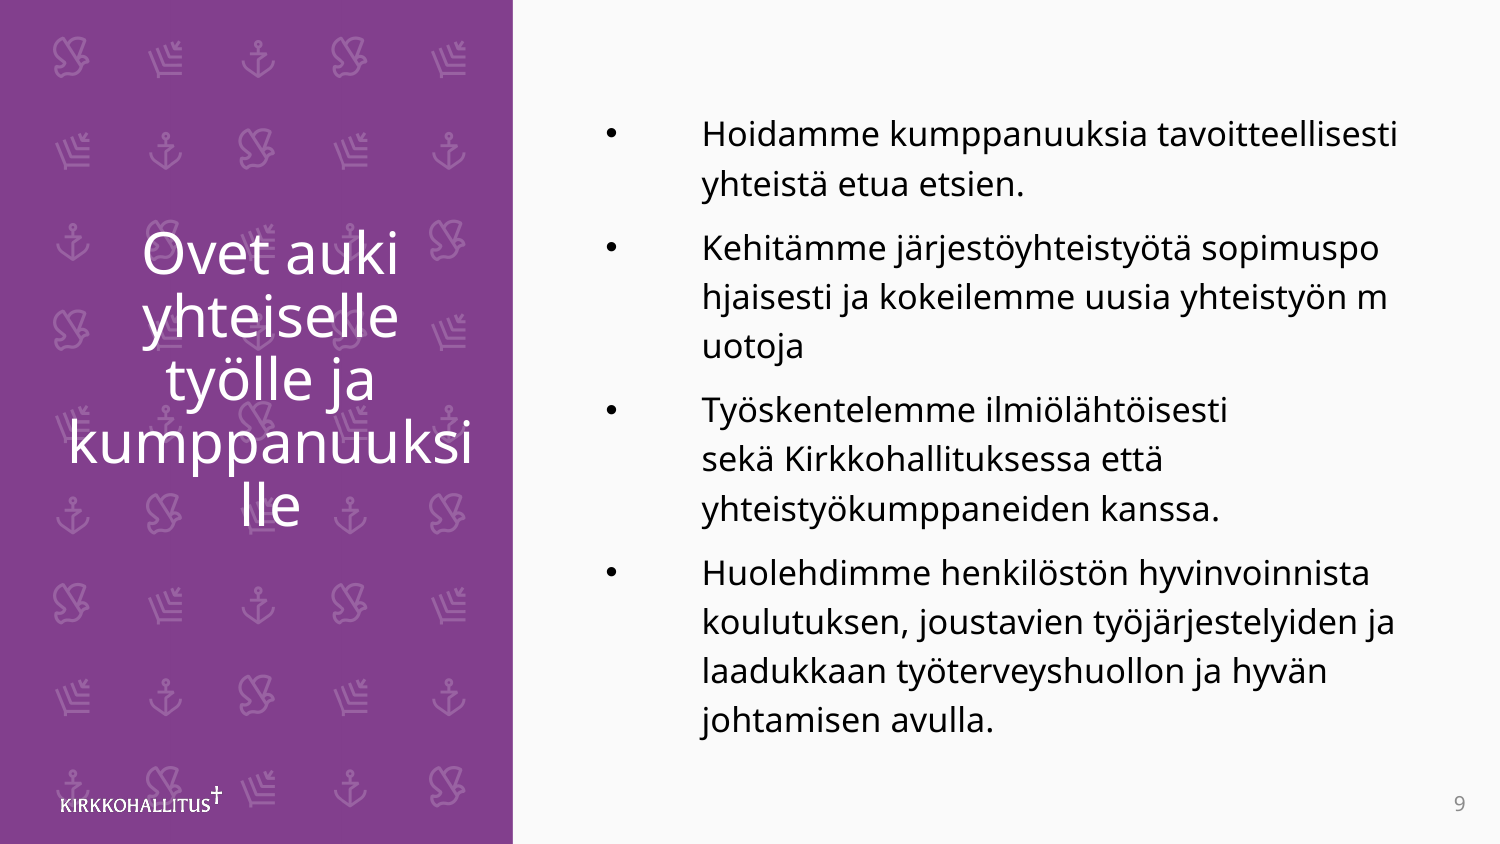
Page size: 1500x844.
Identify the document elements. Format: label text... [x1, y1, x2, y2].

picture [0, 0, 513, 844]
title Ovet auki yhteiselle työlle ja kumppanuuksille [45, 92, 497, 752]
slide_number 9 [1143, 782, 1481, 828]
list Hoidamme kumppanuuksia tavoitteellisesti yhteistä etua etsien. Kehitämme järjestöyhteistyötä sopimuspohjaisesti ja kokeilemme uusia yhteistyön muotoja Työskentelemme ilmiölähtöisesti sekä Kirkkohallituksessa että yhteistyökumppaneiden kanssa. Huolehdimme henkilöstön hyvinvoinnista koulutuksen, joustavien työjärjestelyiden ja laadukkaan työterveyshuollon ja hyvän johtamisen avulla. [590, 97, 1416, 753]
